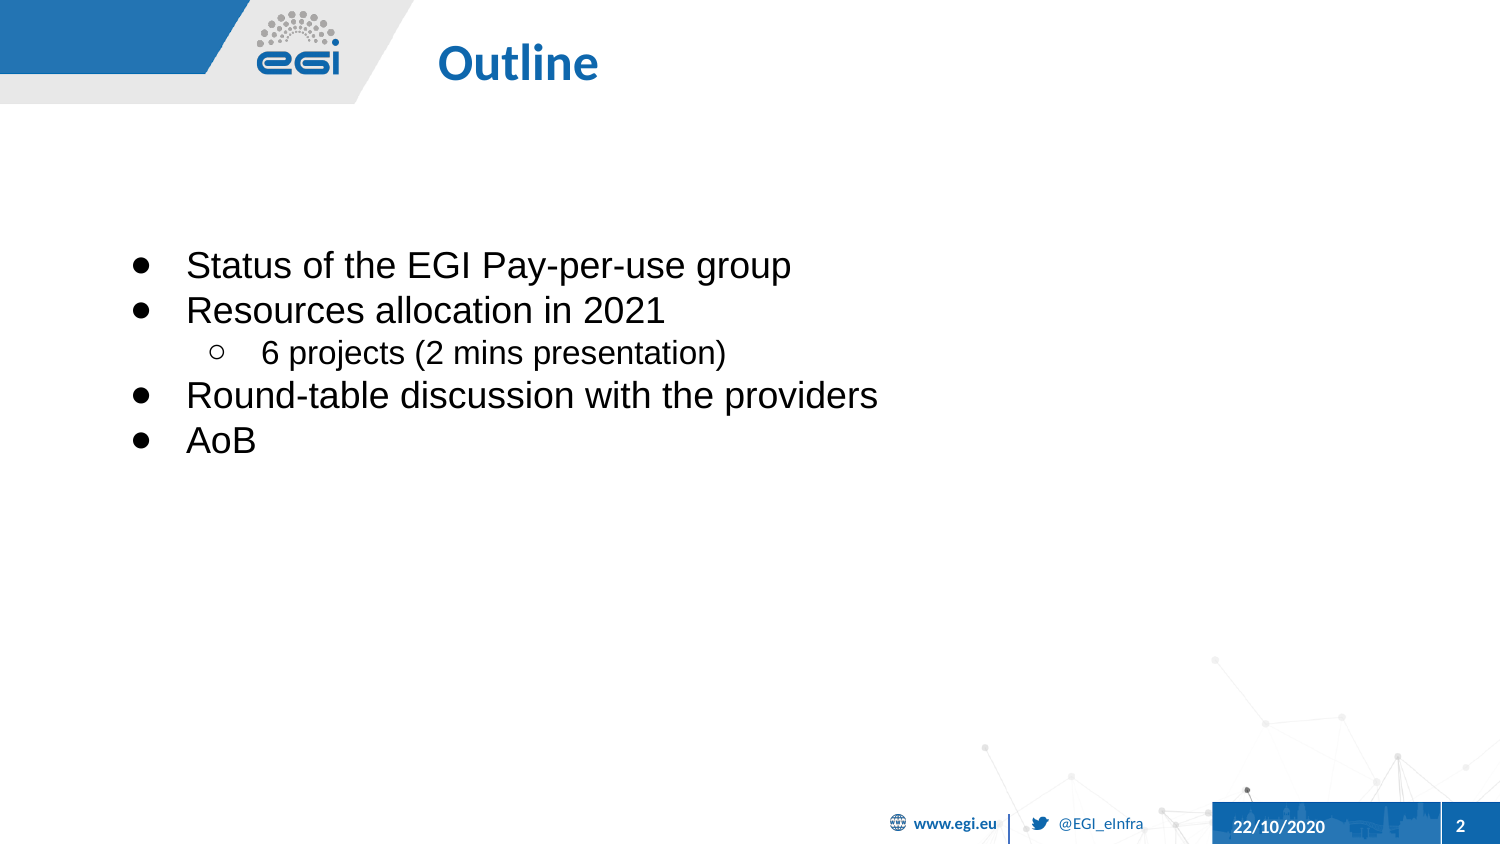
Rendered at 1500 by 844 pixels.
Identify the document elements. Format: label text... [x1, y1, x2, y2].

text_box Status of the EGI Pay-per-use group Resources allocation in 2021 6 projects (2 mins presentation) Round-table discussion with the providers AoB [96, 226, 1355, 703]
picture [0, 0, 1500, 844]
title Outline [423, 27, 1199, 84]
